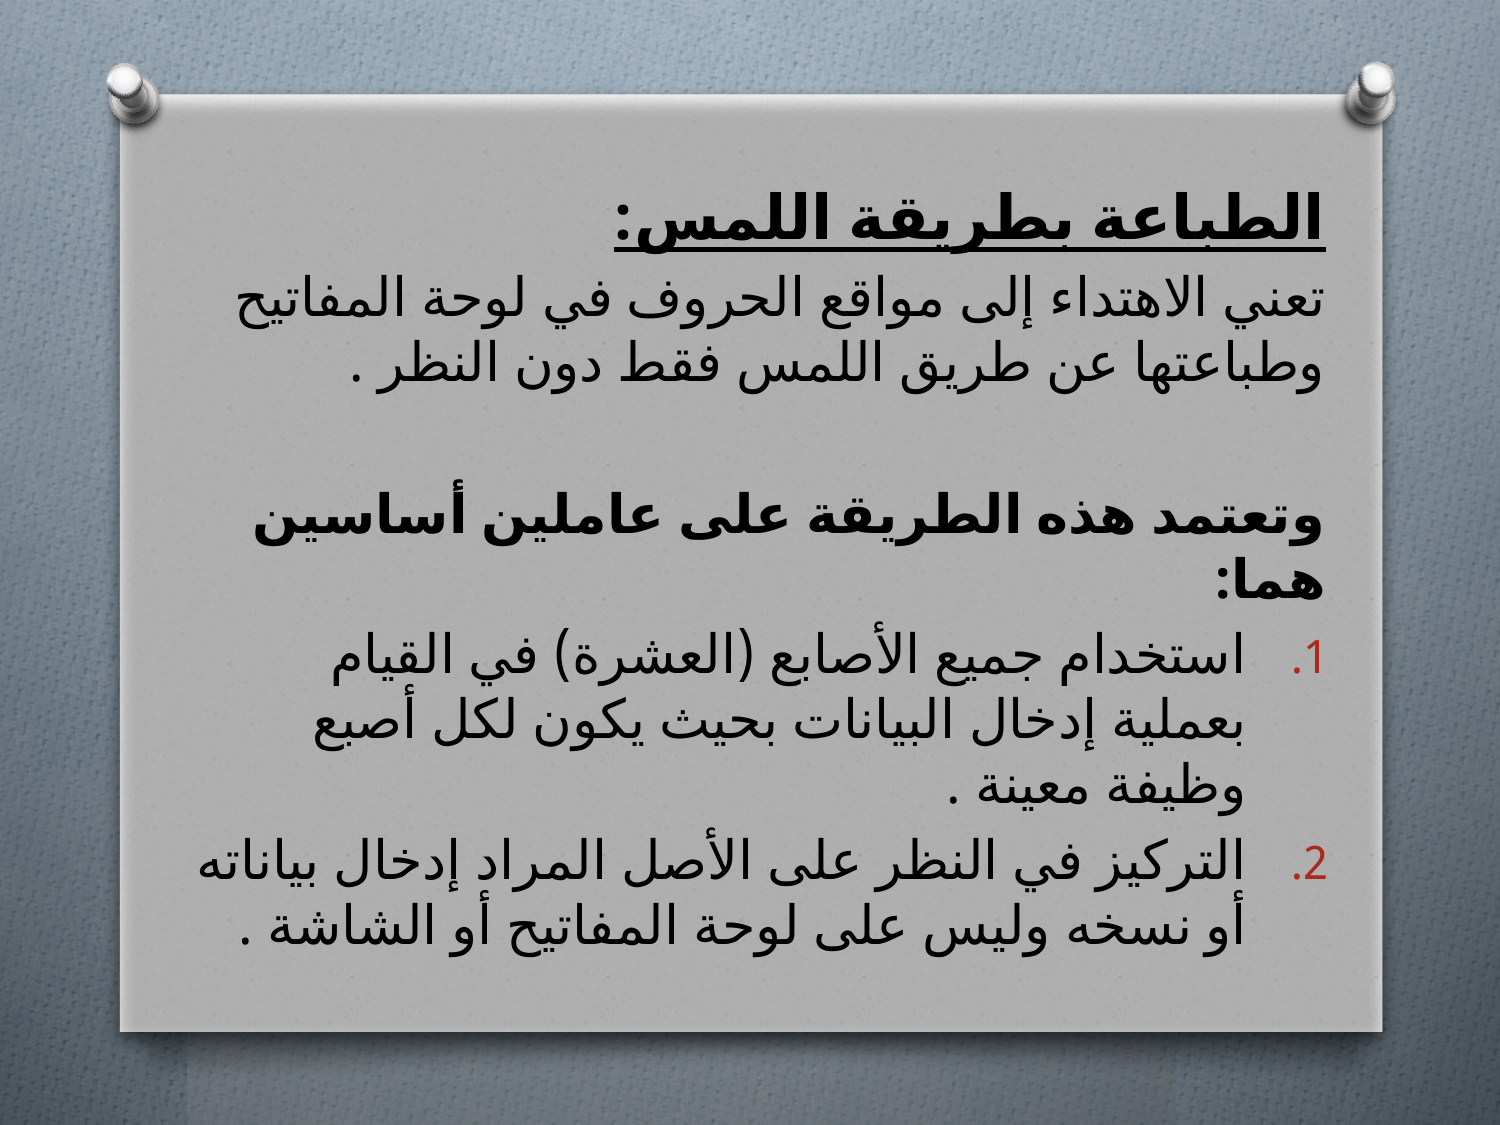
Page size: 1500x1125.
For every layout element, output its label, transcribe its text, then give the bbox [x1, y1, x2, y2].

list الطباعة بطريقة اللمس: تعني الاهتداء إلى مواقع الحروف في لوحة المفاتيح وطباعتها عن طريق اللمس فقط دون النظر . وتعتمد هذه الطريقة على عاملين أساسين هما: استخدام جميع الأصابع (العشرة) في القيام بعملية إدخال البيانات بحيث يكون لكل أصبع وظيفة معينة . التركيز في النظر على الأصل المراد إدخال بياناته أو نسخه وليس على لوحة المفاتيح أو الشاشة . [171, 101, 1341, 988]
picture [1317, 35, 1439, 156]
picture [75, 29, 198, 153]
